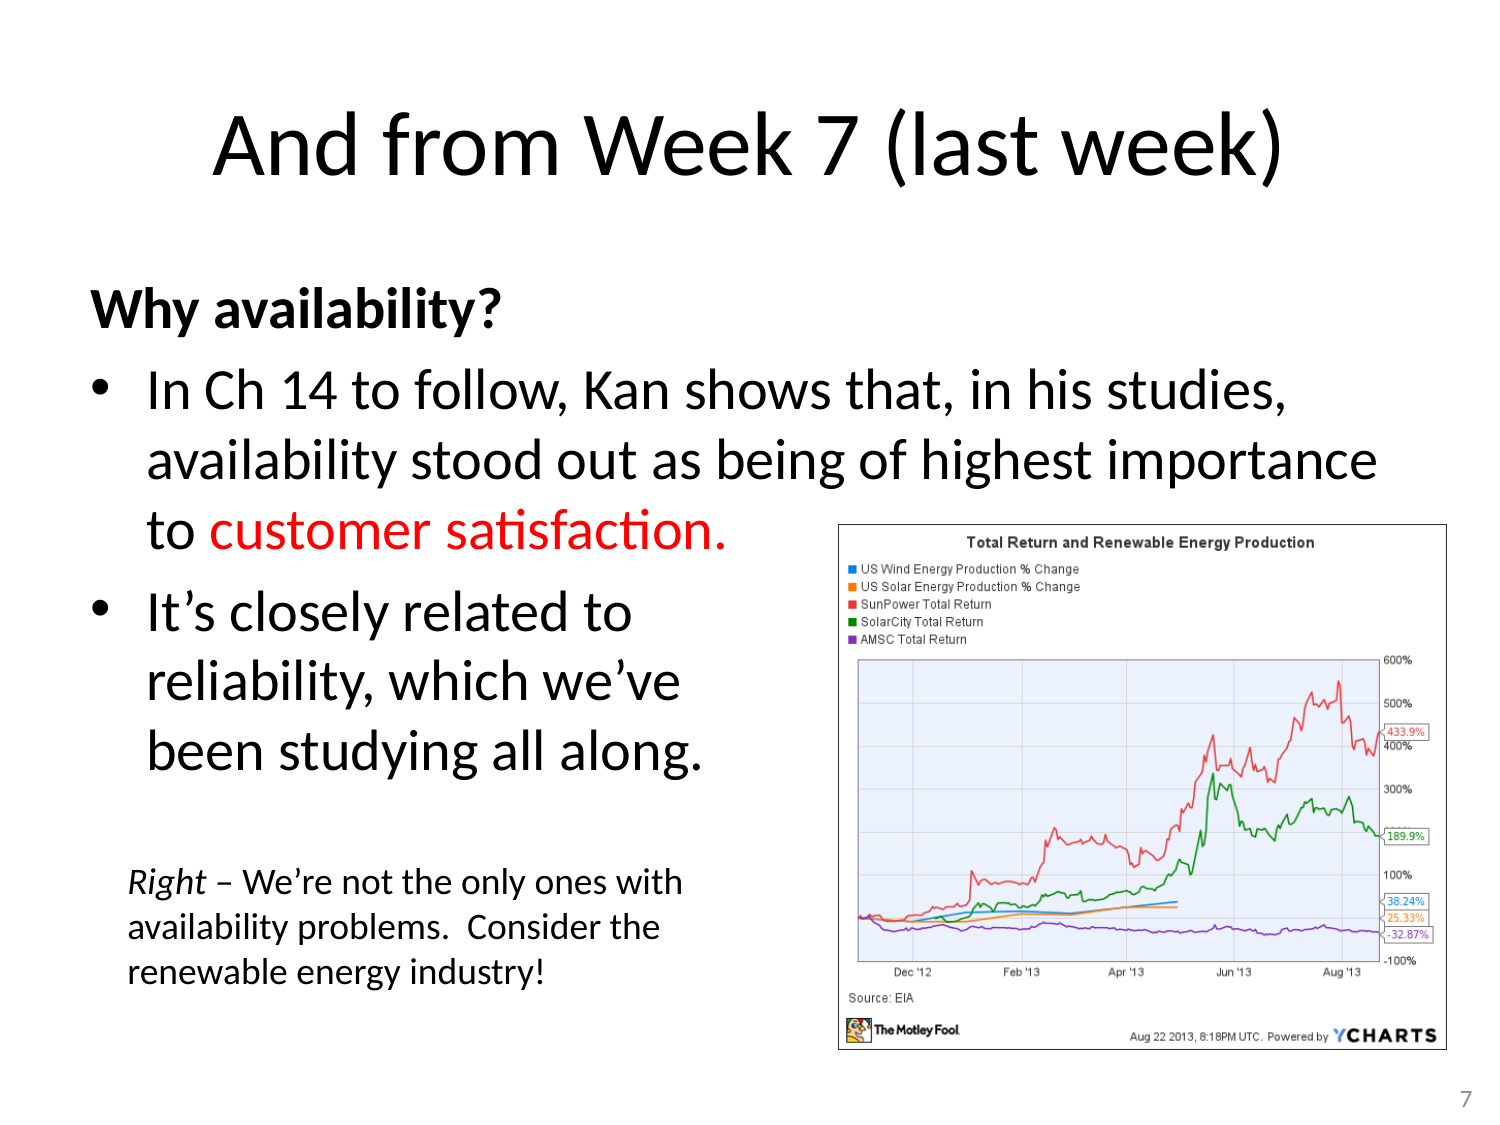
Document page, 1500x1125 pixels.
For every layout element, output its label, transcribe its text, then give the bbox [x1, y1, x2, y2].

title And from Week 7 (last week) [75, 45, 1425, 233]
text_box Right – We’re not the only ones with availability problems. Consider the renewable energy industry! [112, 849, 813, 1000]
list Why availability? In Ch 14 to follow, Kan shows that, in his studies, availability stood out as being of highest importance to customer satisfaction. It’s closely related to reliability, which we’ve been studying all along. [75, 262, 1425, 1005]
picture [837, 524, 1447, 1051]
